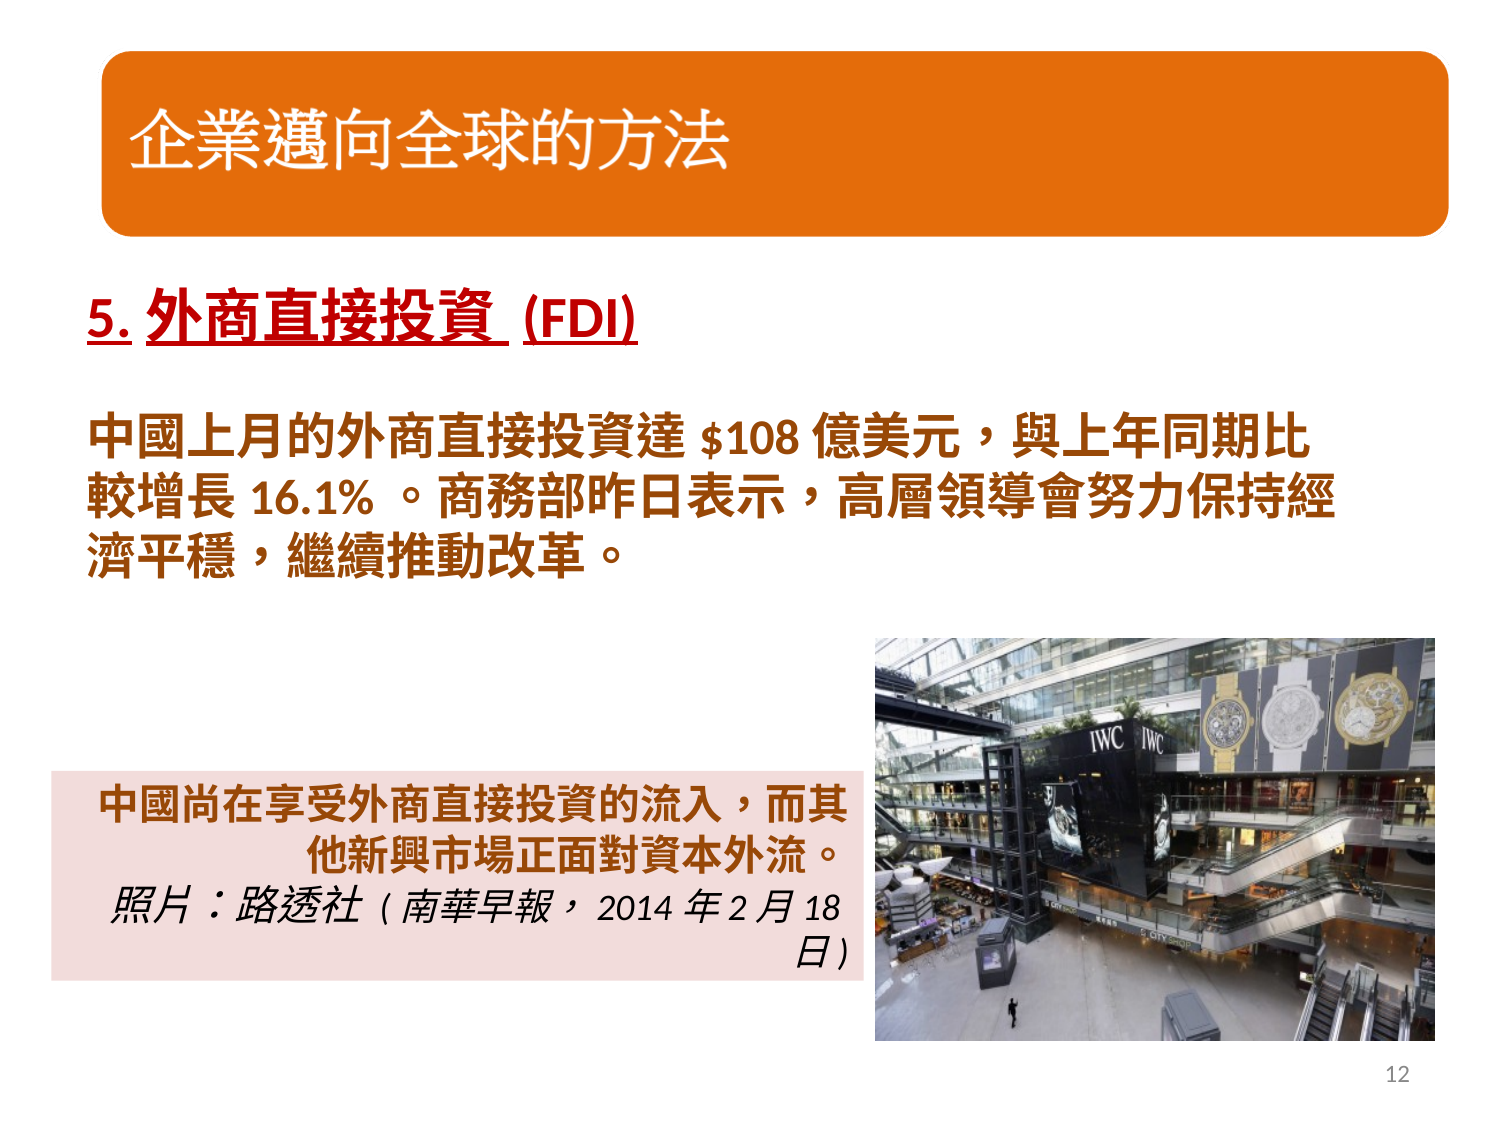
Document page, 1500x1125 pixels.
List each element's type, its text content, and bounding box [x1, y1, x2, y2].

list 5.外商直接投資 (FDI) 中國上月的外商直接投資達$108億美元，與上年同期比較增長16.1%。商務部昨日表示，高層領導會努力保持經濟平穩，繼續推動改革。 [71, 236, 1363, 650]
picture [83, 47, 1451, 240]
picture [874, 638, 1435, 1041]
slide_number 12 [1074, 1050, 1425, 1103]
text_box 中國尚在享受外商直接投資的流入，而其他新興市場正面對資本外流。 照片：路透社 (南華早報，2014年2月18日) [51, 770, 864, 981]
